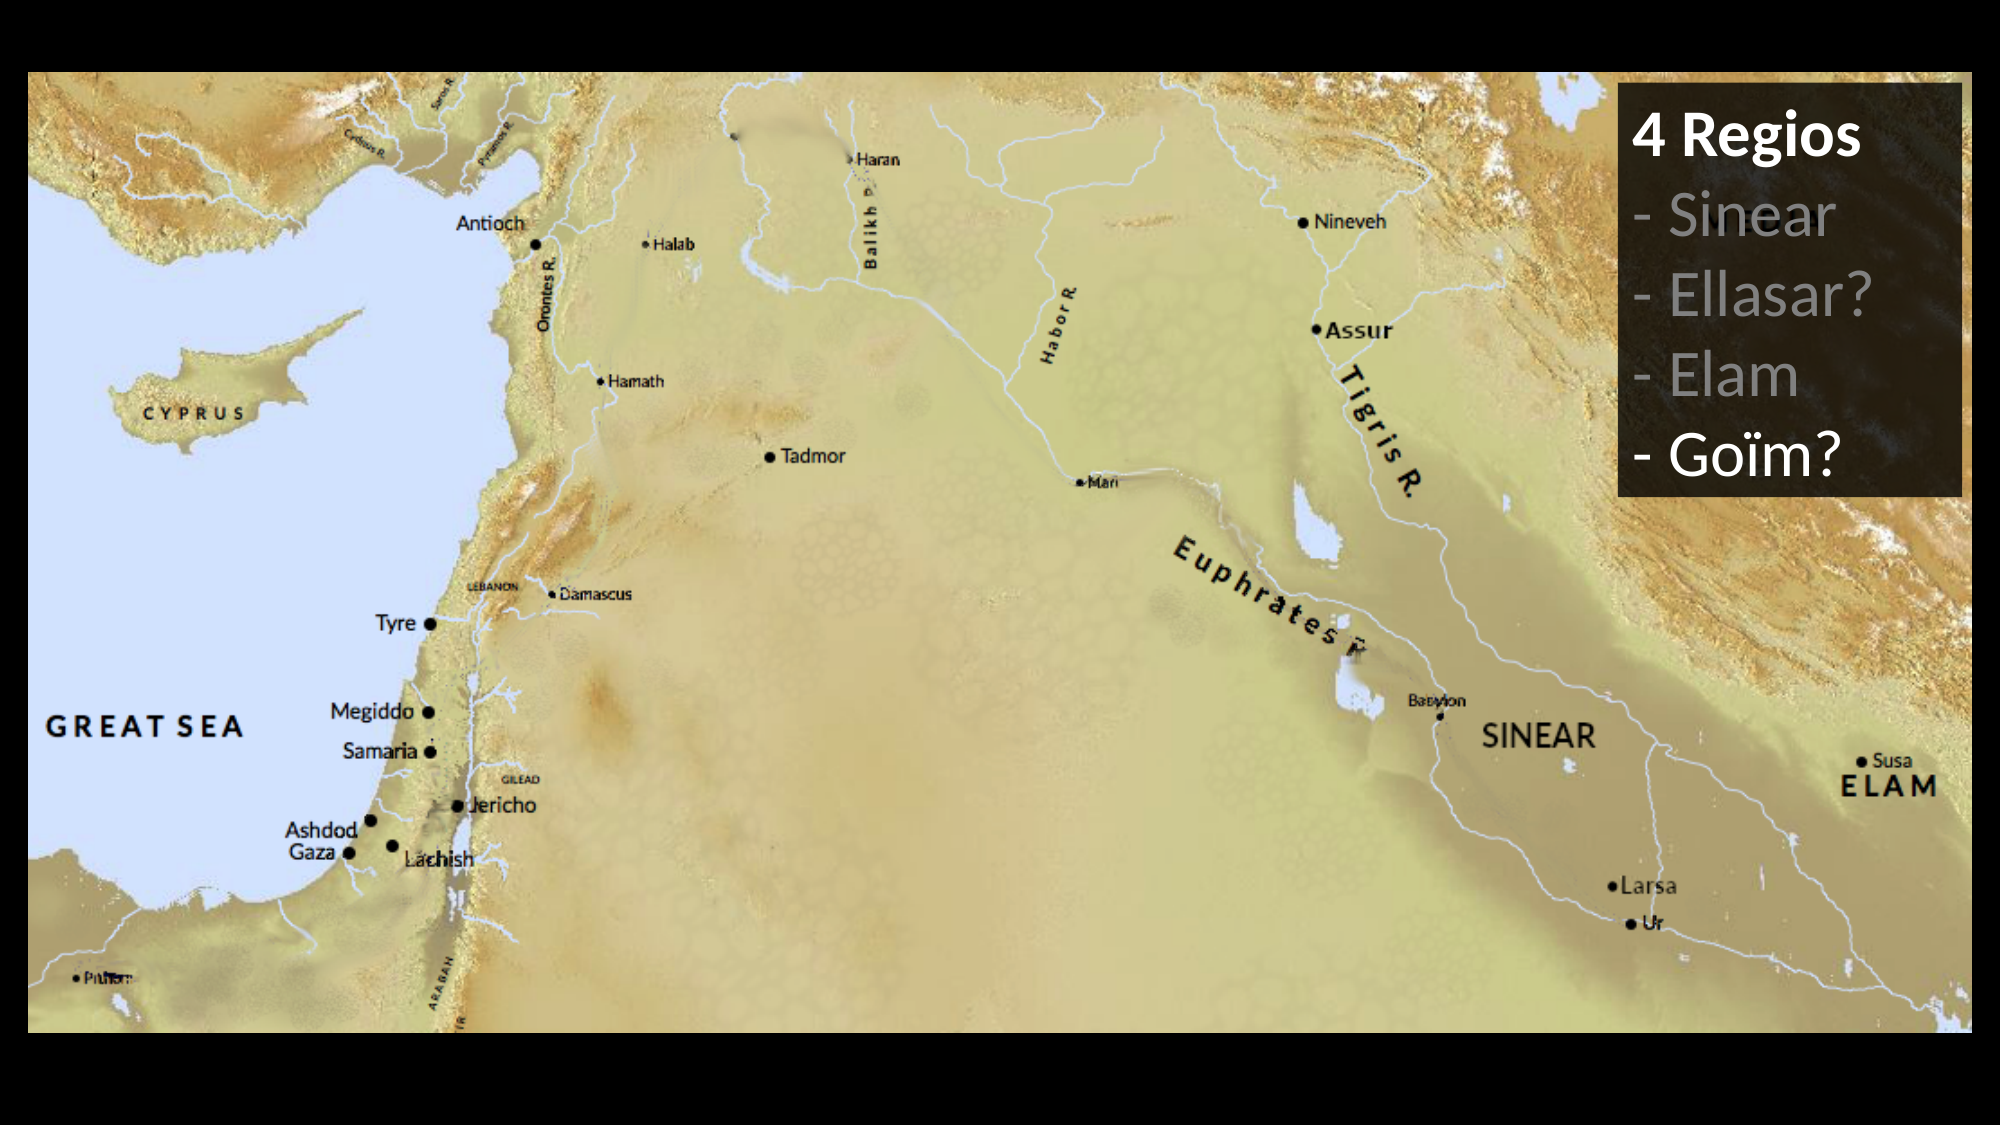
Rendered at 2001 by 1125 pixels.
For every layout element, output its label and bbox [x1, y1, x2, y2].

picture [28, 72, 1972, 1033]
